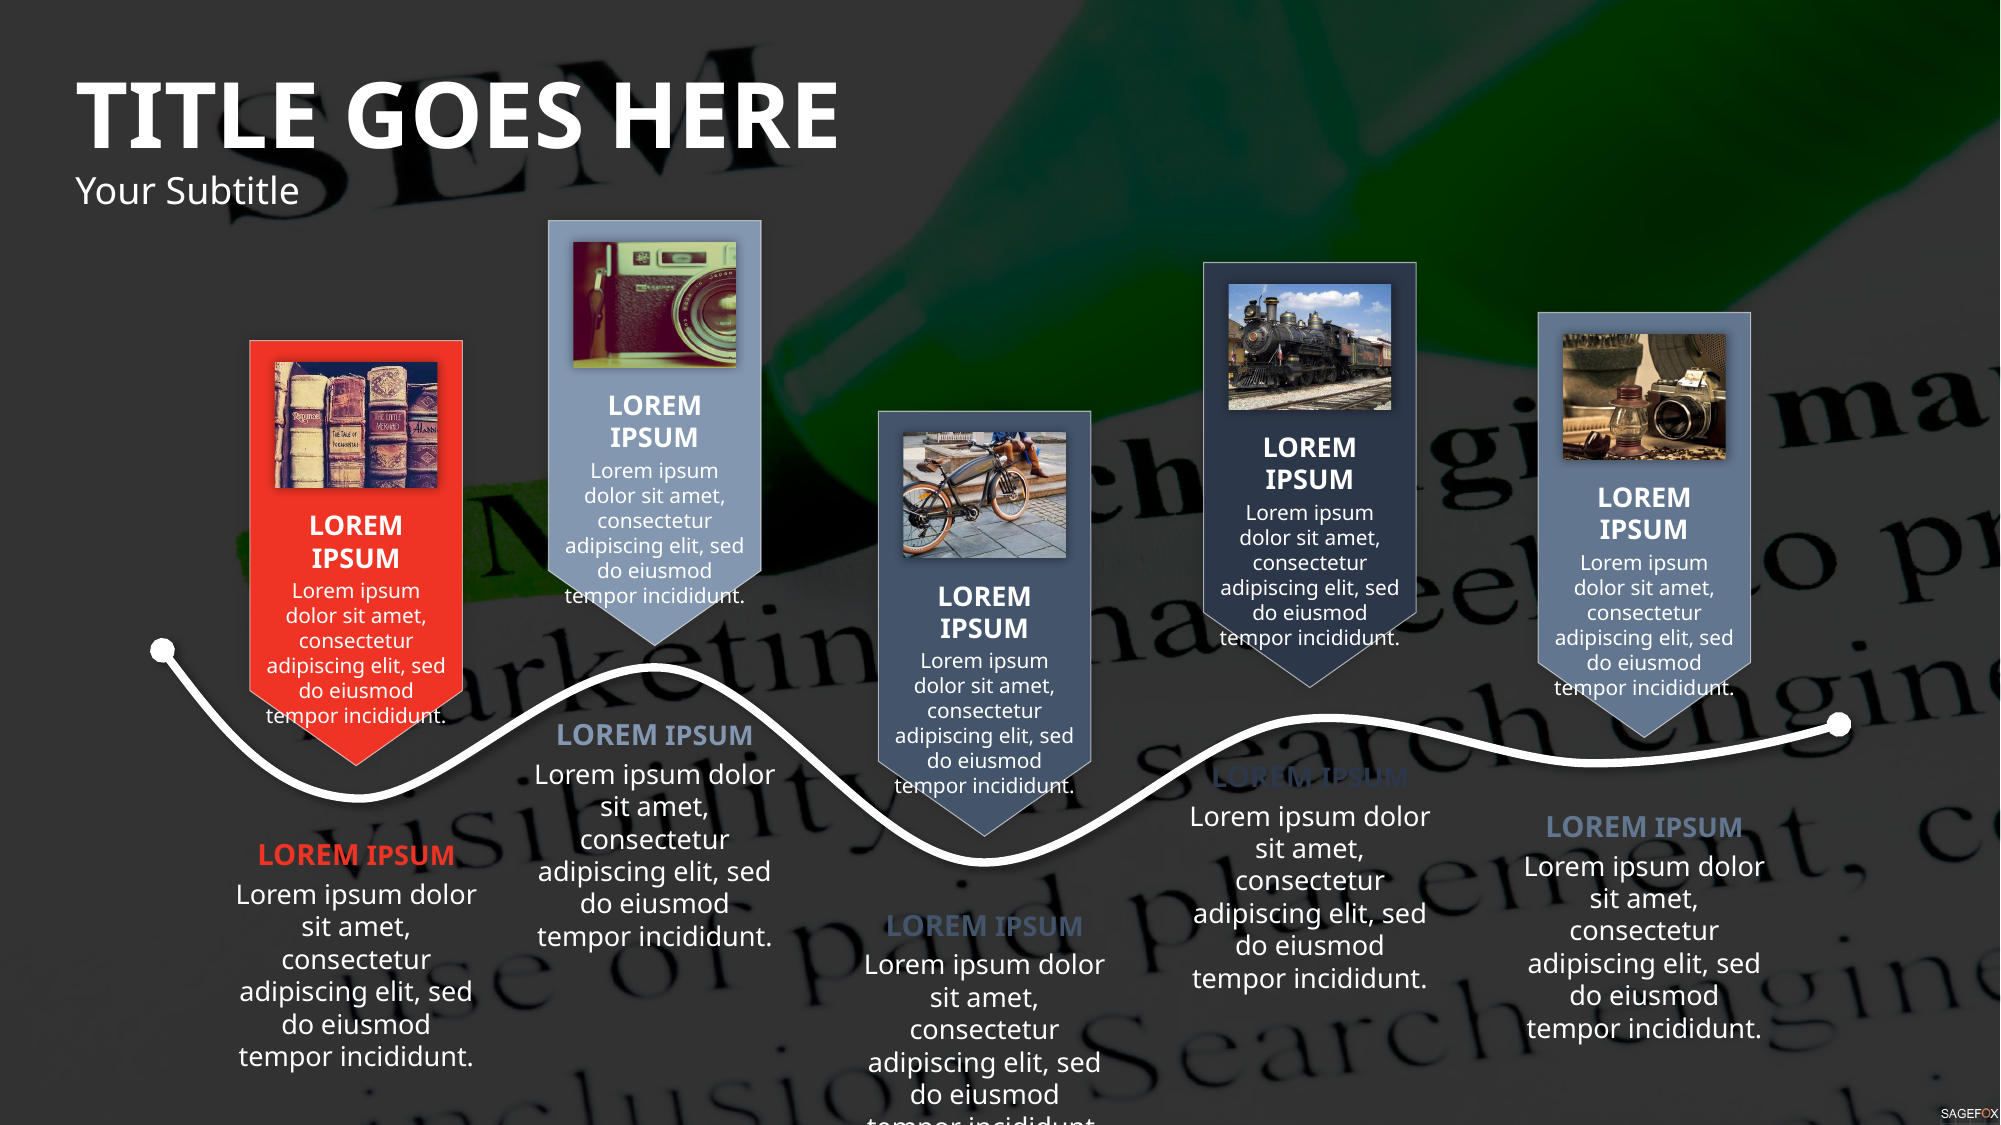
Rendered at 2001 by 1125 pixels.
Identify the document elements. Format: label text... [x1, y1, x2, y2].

text_box LOREM IPSUM Lorem ipsum dolor sit amet, consectetur adipiscing elit, sed do eiusmod tempor incididunt. [216, 829, 497, 1080]
text_box [463, 663, 878, 818]
text_box LOREM IPSUM Lorem ipsum dolor sit amet, consectetur adipiscing elit, sed do eiusmod tempor incididunt. [844, 899, 1125, 1125]
text_box [1091, 691, 1845, 828]
text_box [156, 644, 249, 753]
picture [0, 0, 2001, 1125]
text_box LOREM IPSUM Lorem ipsum dolor sit amet, consectetur adipiscing elit, sed do eiusmod tempor incididunt. [514, 709, 795, 960]
text_box [265, 766, 450, 800]
text_box TITLE GOES HERE Your Subtitle [60, 49, 1036, 220]
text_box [1538, 312, 1751, 738]
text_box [1203, 262, 1417, 688]
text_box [878, 411, 1091, 837]
text_box LOREM IPSUM Lorem ipsum dolor sit amet, consectetur adipiscing elit, sed do eiusmod tempor incididunt. [1504, 801, 1785, 1052]
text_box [548, 220, 761, 646]
text_box LOREM IPSUM Lorem ipsum dolor sit amet, consectetur adipiscing elit, sed do eiusmod tempor incididunt. [1170, 751, 1450, 1002]
text_box [905, 837, 1075, 864]
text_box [249, 340, 463, 766]
